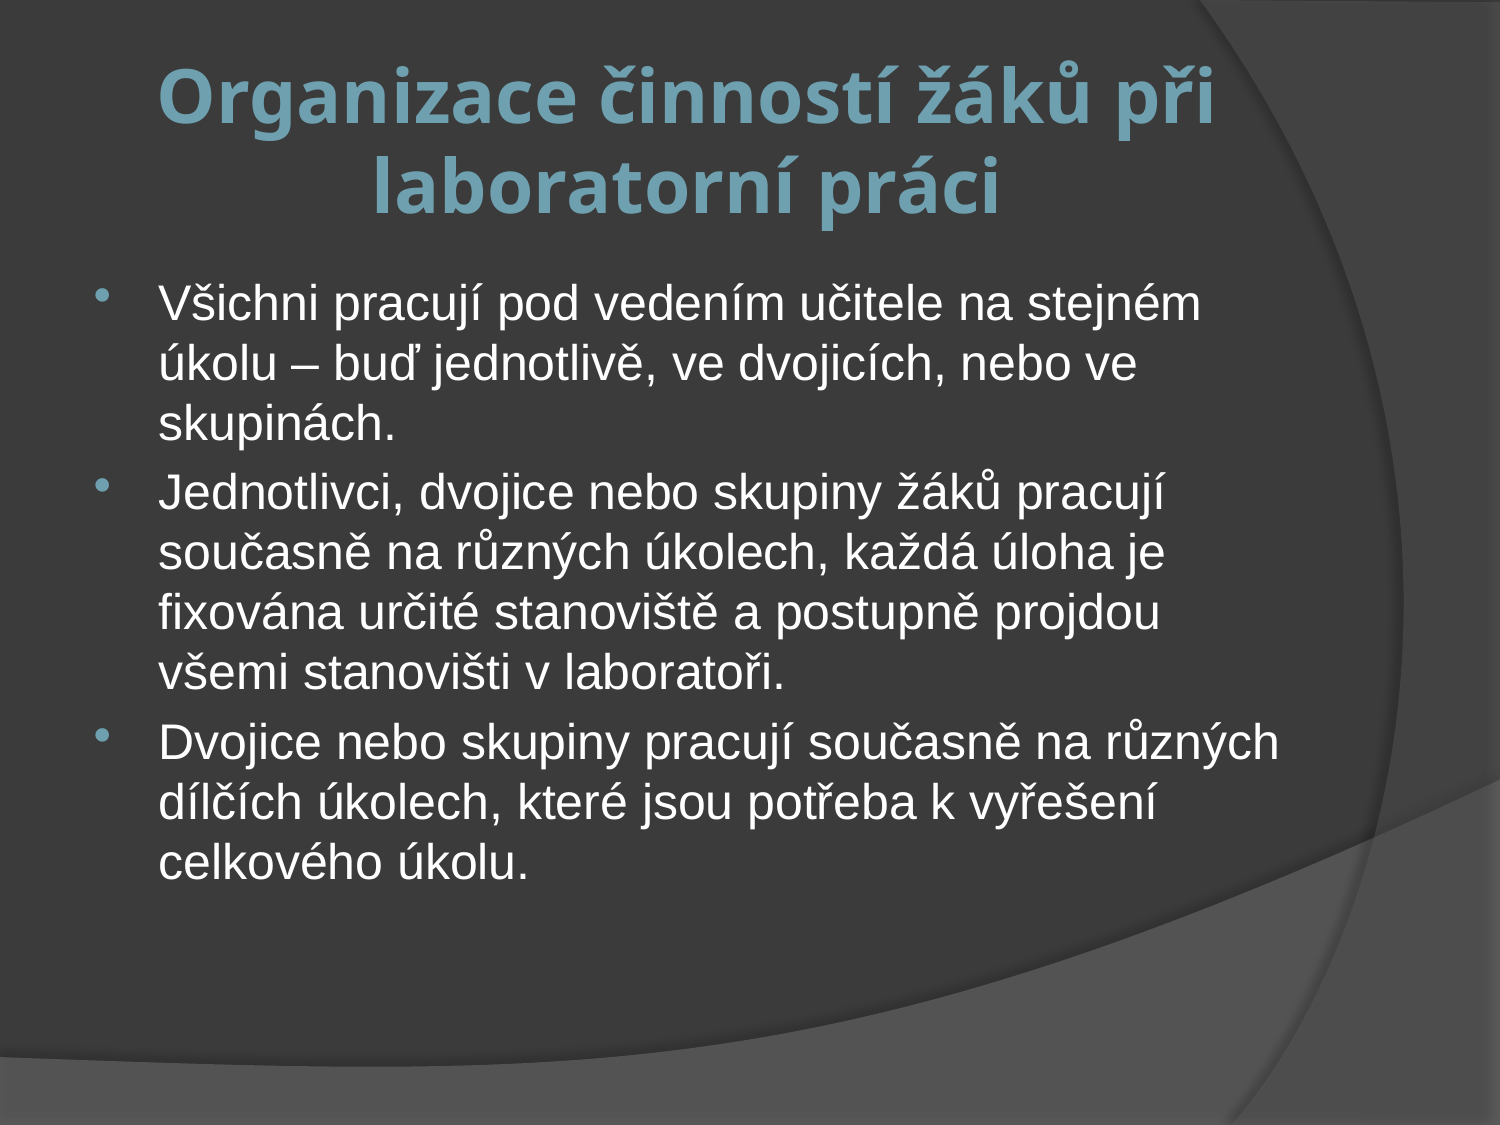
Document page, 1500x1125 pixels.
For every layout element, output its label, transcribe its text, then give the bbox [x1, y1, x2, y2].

title Organizace činností žáků při laboratorní práci [75, 45, 1300, 233]
list Všichni pracují pod vedením učitele na stejném úkolu – buď jednotlivě, ve dvojicích, nebo ve skupinách. Jednotlivci, dvojice nebo skupiny žáků pracují současně na různých úkolech, každá úloha je fixována určité stanoviště a postupně projdou všemi stanovišti v laboratoři. Dvojice nebo skupiny pracují současně na různých dílčích úkolech, které jsou potřeba k vyřešení celkového úkolu. [75, 262, 1300, 1005]
